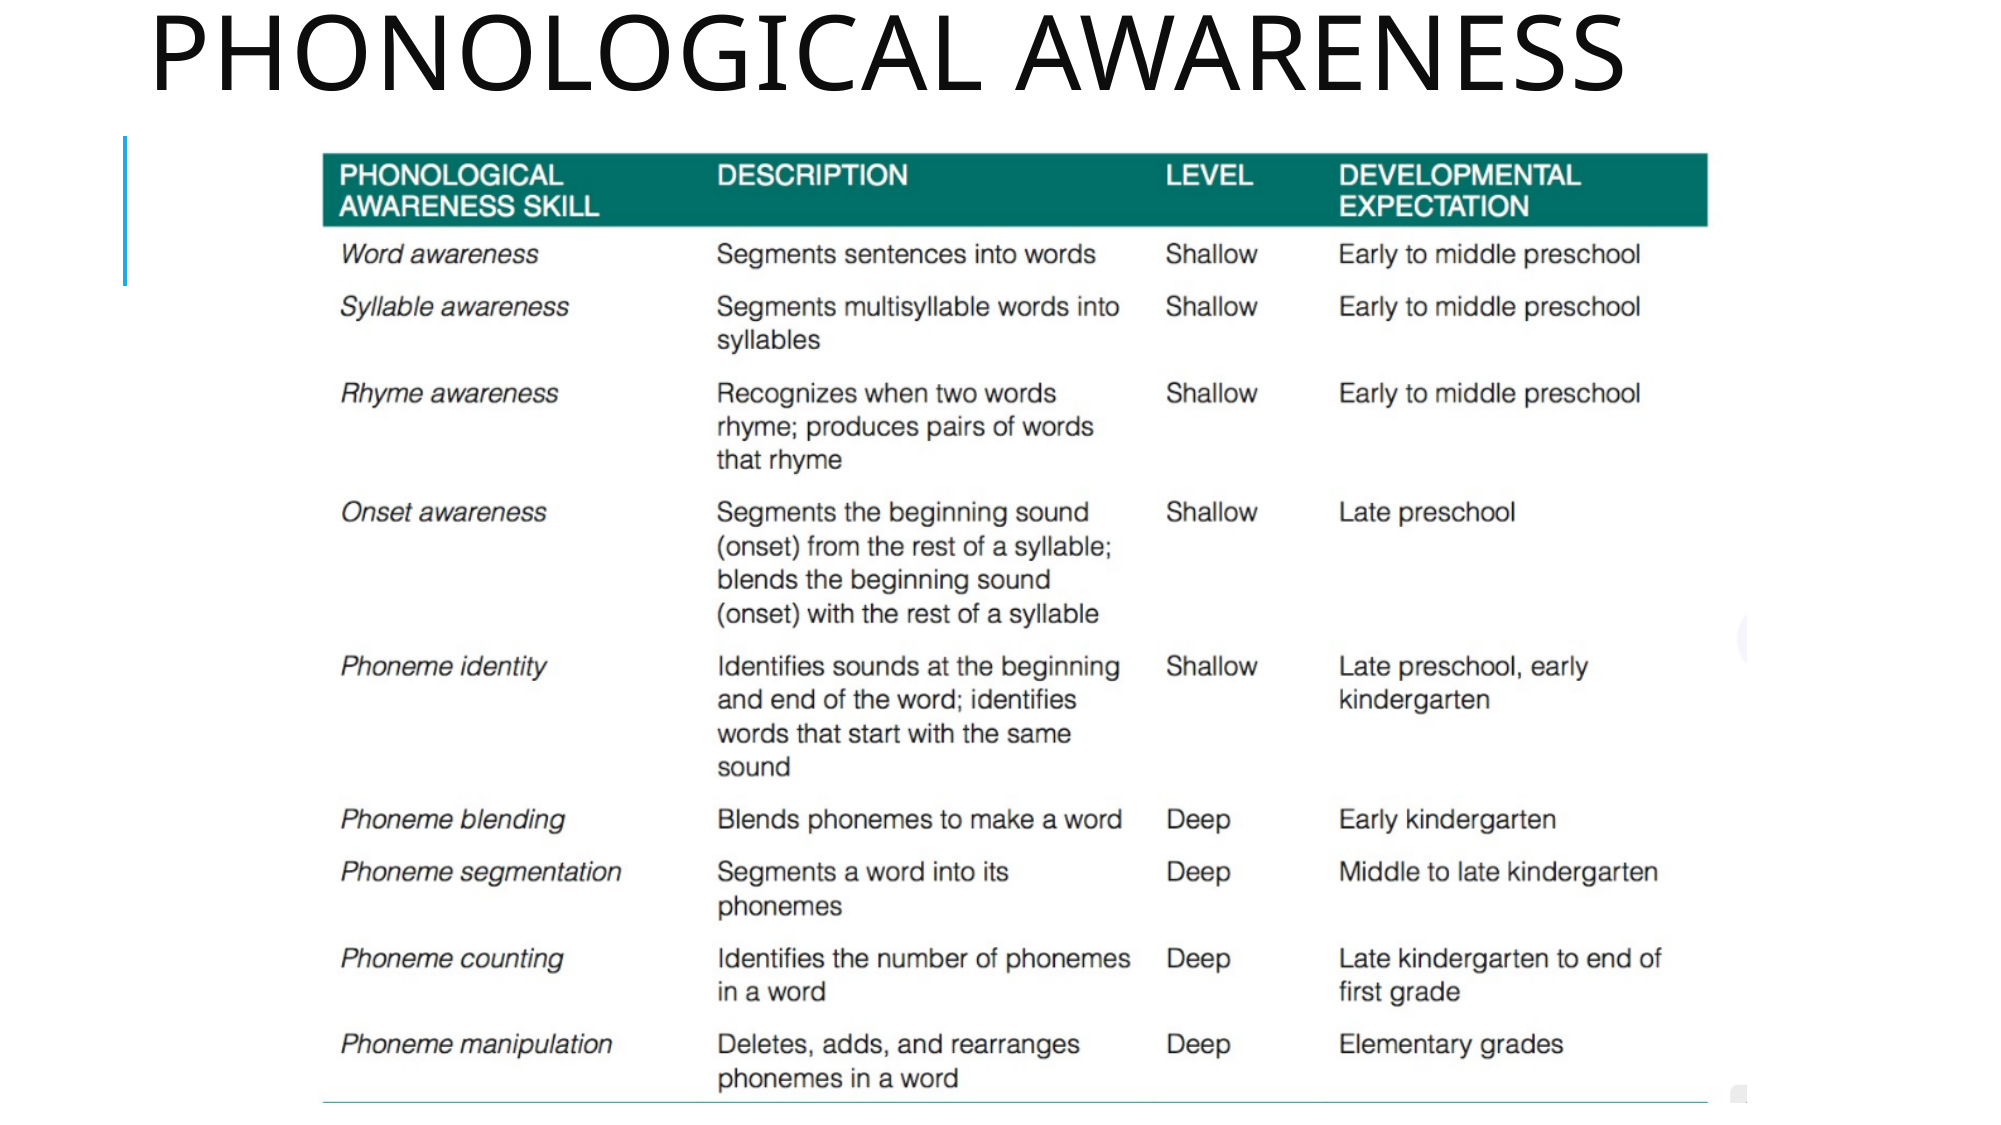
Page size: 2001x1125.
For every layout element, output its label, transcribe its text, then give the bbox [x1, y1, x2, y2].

title phonological awareness [132, 0, 1728, 246]
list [262, 148, 1748, 1103]
